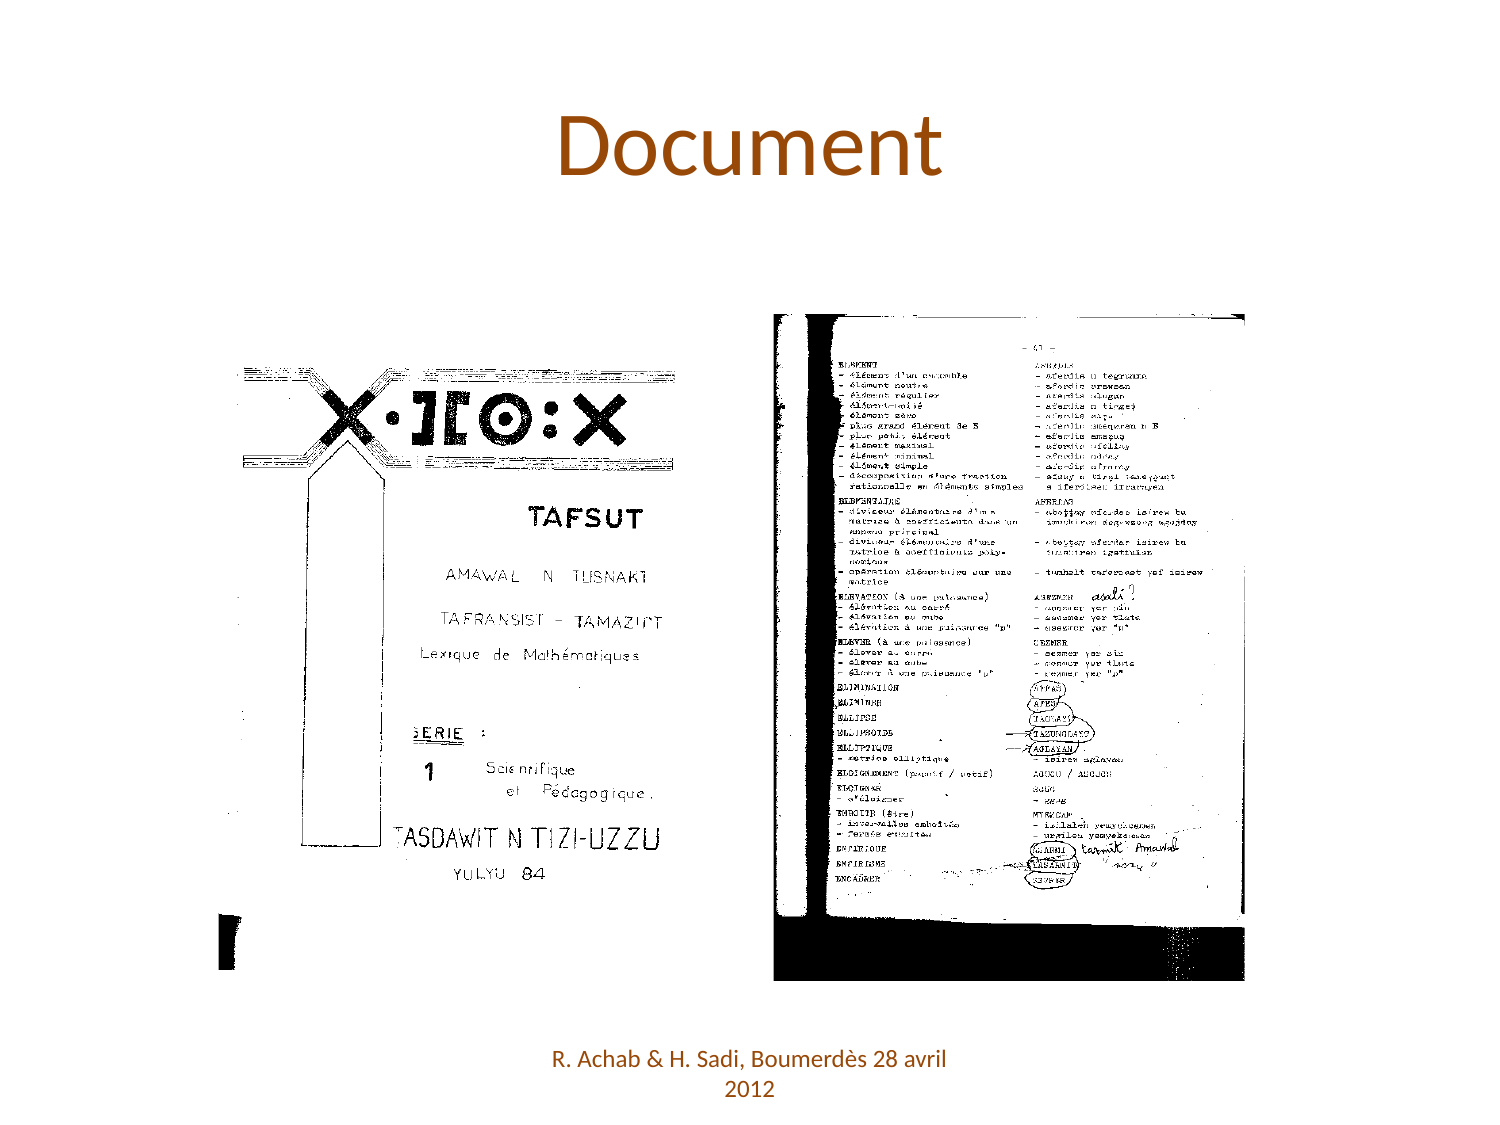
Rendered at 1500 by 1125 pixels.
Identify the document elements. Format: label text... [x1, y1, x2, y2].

footer R. Achab & H. Sadi, Boumerdès 28 avril 2012 [512, 1042, 988, 1103]
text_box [218, 302, 690, 970]
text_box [773, 314, 1245, 982]
title Document [75, 45, 1425, 233]
